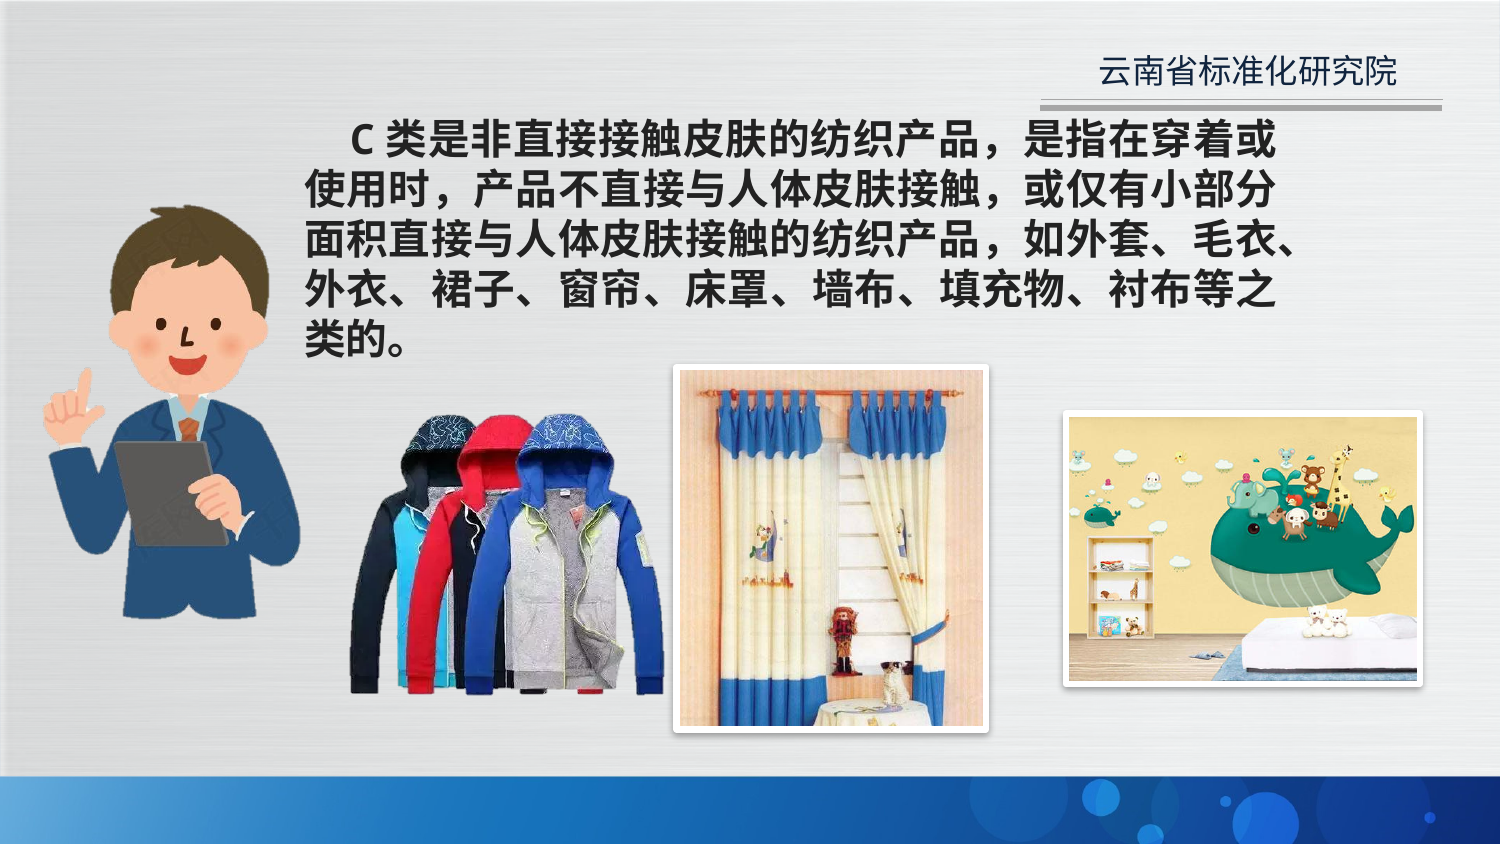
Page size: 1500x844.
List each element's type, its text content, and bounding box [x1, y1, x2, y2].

picture [0, 0, 1500, 844]
text_box C类是非直接接触皮肤的纺织产品，是指在穿着或使用时，产品不直接与人体皮肤接触，或仅有小部分面积直接与人体皮肤接触的纺织产品，如外套、毛衣、外衣、裙子、窗帘、床罩、墙布、填充物、衬布等之类的。 [289, 105, 1293, 370]
